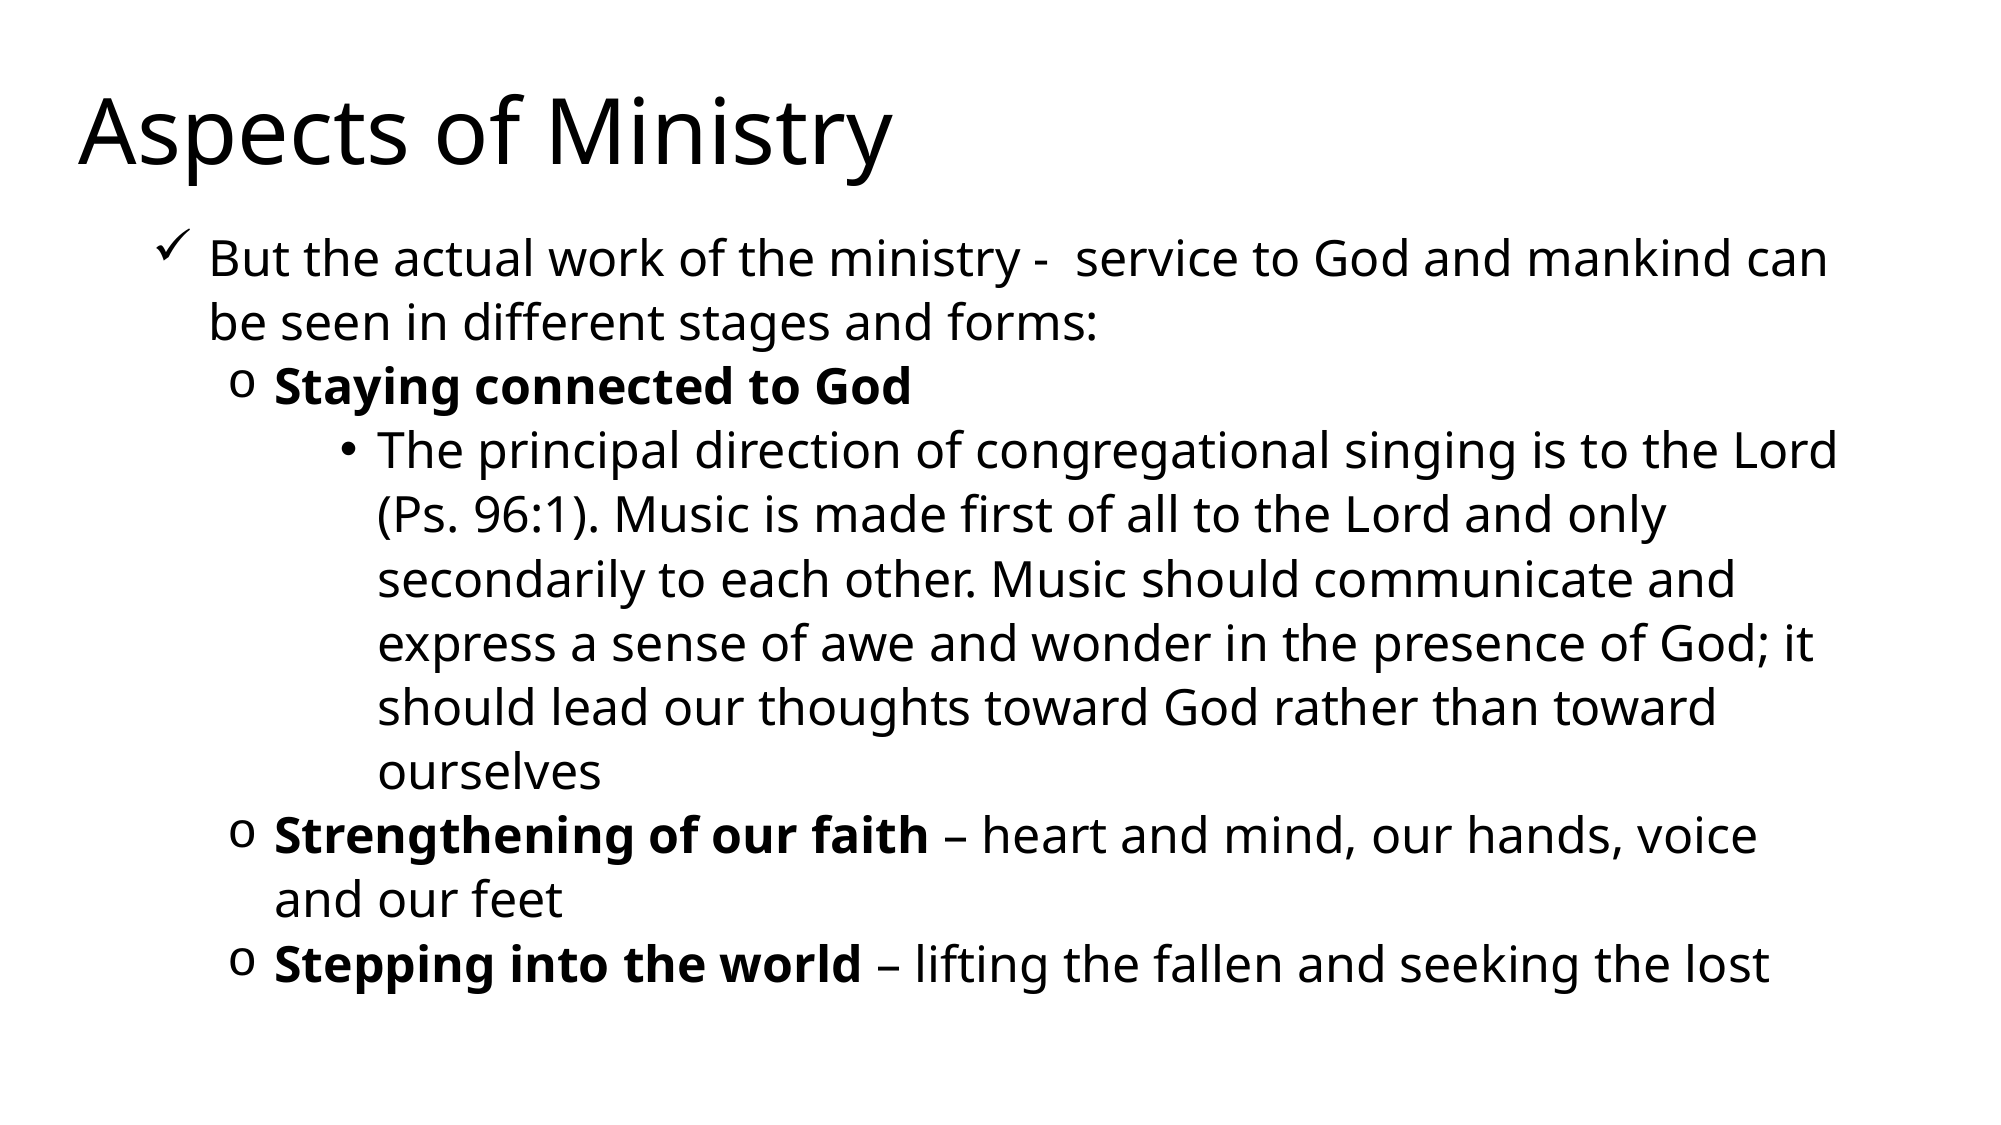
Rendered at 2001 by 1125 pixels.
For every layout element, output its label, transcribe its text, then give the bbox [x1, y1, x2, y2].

list But the actual work of the ministry - service to God and mankind can be seen in different stages and forms: Staying connected to God The principal direction of congregational singing is to the Lord (Ps. 96:1). Music is made first of all to the Lord and only secondarily to each other. Music should communicate and express a sense of awe and wonder in the presence of God; it should lead our thoughts toward God rather than toward ourselves Strengthening of our faith – heart and mind, our hands, voice and our feet Stepping into the world – lifting the fallen and seeking the lost [137, 214, 1863, 1014]
title Aspects of Ministry [63, 55, 1984, 215]
